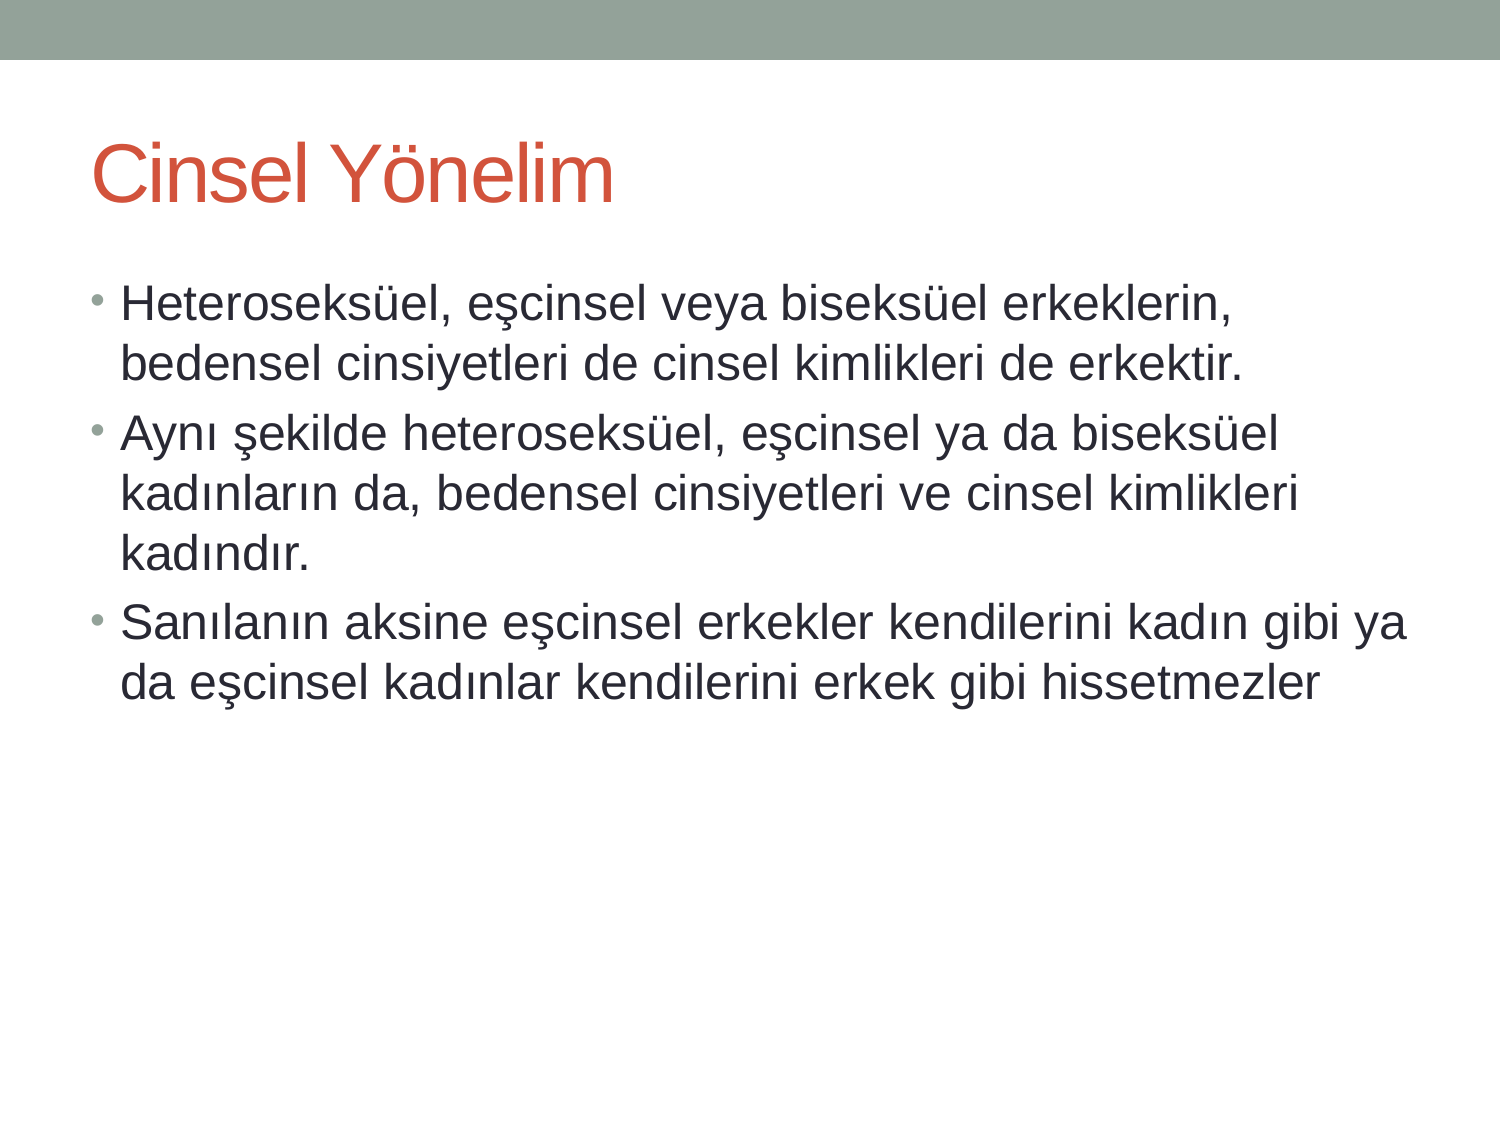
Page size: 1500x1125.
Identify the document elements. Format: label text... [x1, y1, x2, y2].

title Cinsel Yönelim [75, 87, 1425, 250]
list Heteroseksüel, eşcinsel veya biseksüel erkeklerin, bedensel cinsiyetleri de cinsel kimlikleri de erkektir. Aynı şekilde heteroseksüel, eşcinsel ya da biseksüel kadınların da, bedensel cinsiyetleri ve cinsel kimlikleri kadındır. Sanılanın aksine eşcinsel erkekler kendilerini kadın gibi ya da eşcinsel kadınlar kendilerini erkek gibi hissetmezler [75, 262, 1425, 1063]
